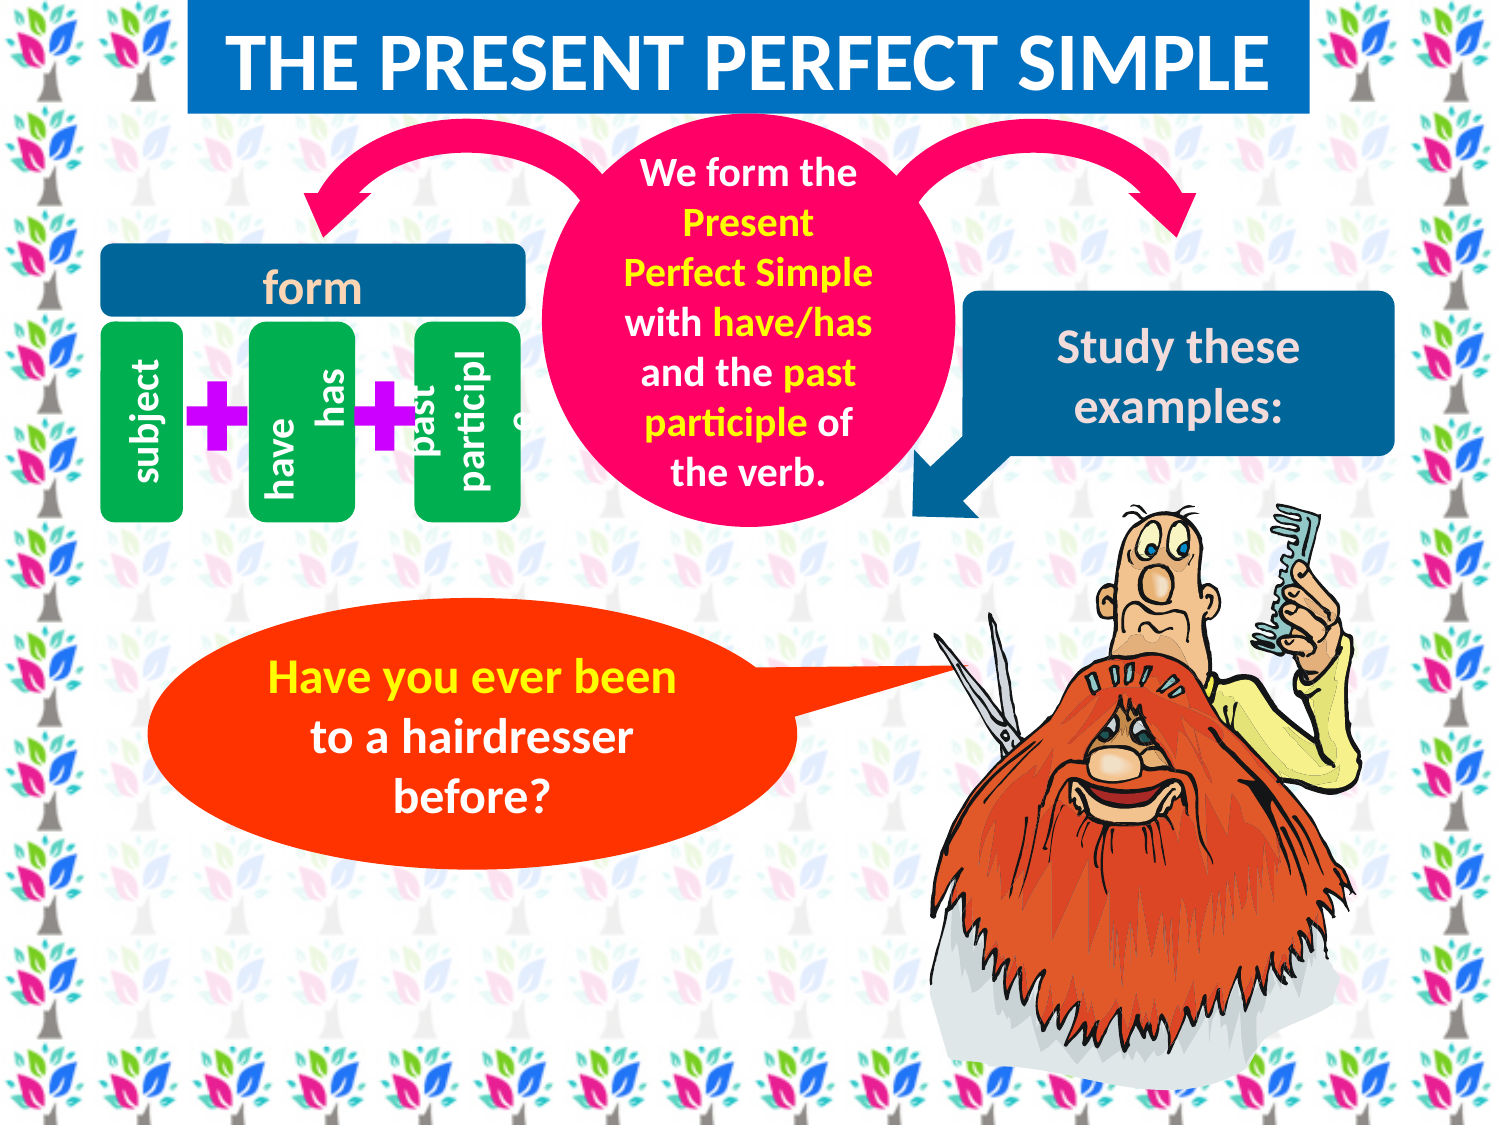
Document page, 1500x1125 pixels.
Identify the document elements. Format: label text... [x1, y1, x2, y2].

text_box [910, 408, 1024, 519]
text_box [897, 116, 1199, 240]
picture [929, 503, 1363, 1091]
text_box [352, 379, 417, 453]
text_box [797, 116, 1021, 172]
text_box [916, 100, 1402, 1049]
text_box past participle [412, 319, 523, 525]
text_box We form the Present Perfect Simple with have/has and the past participle of the verb. [539, 111, 958, 530]
text_box THE PRESENT PERFECT SIMPLE [185, 0, 1312, 116]
text_box [86, 100, 924, 1049]
text_box subject [98, 319, 186, 525]
text_box Have you ever been to a hairdresser before? [145, 595, 924, 872]
text_box have has [246, 319, 358, 525]
text_box [185, 379, 246, 453]
text_box [301, 116, 602, 240]
text_box form [98, 241, 528, 319]
text_box Study these examples: [960, 288, 1397, 459]
